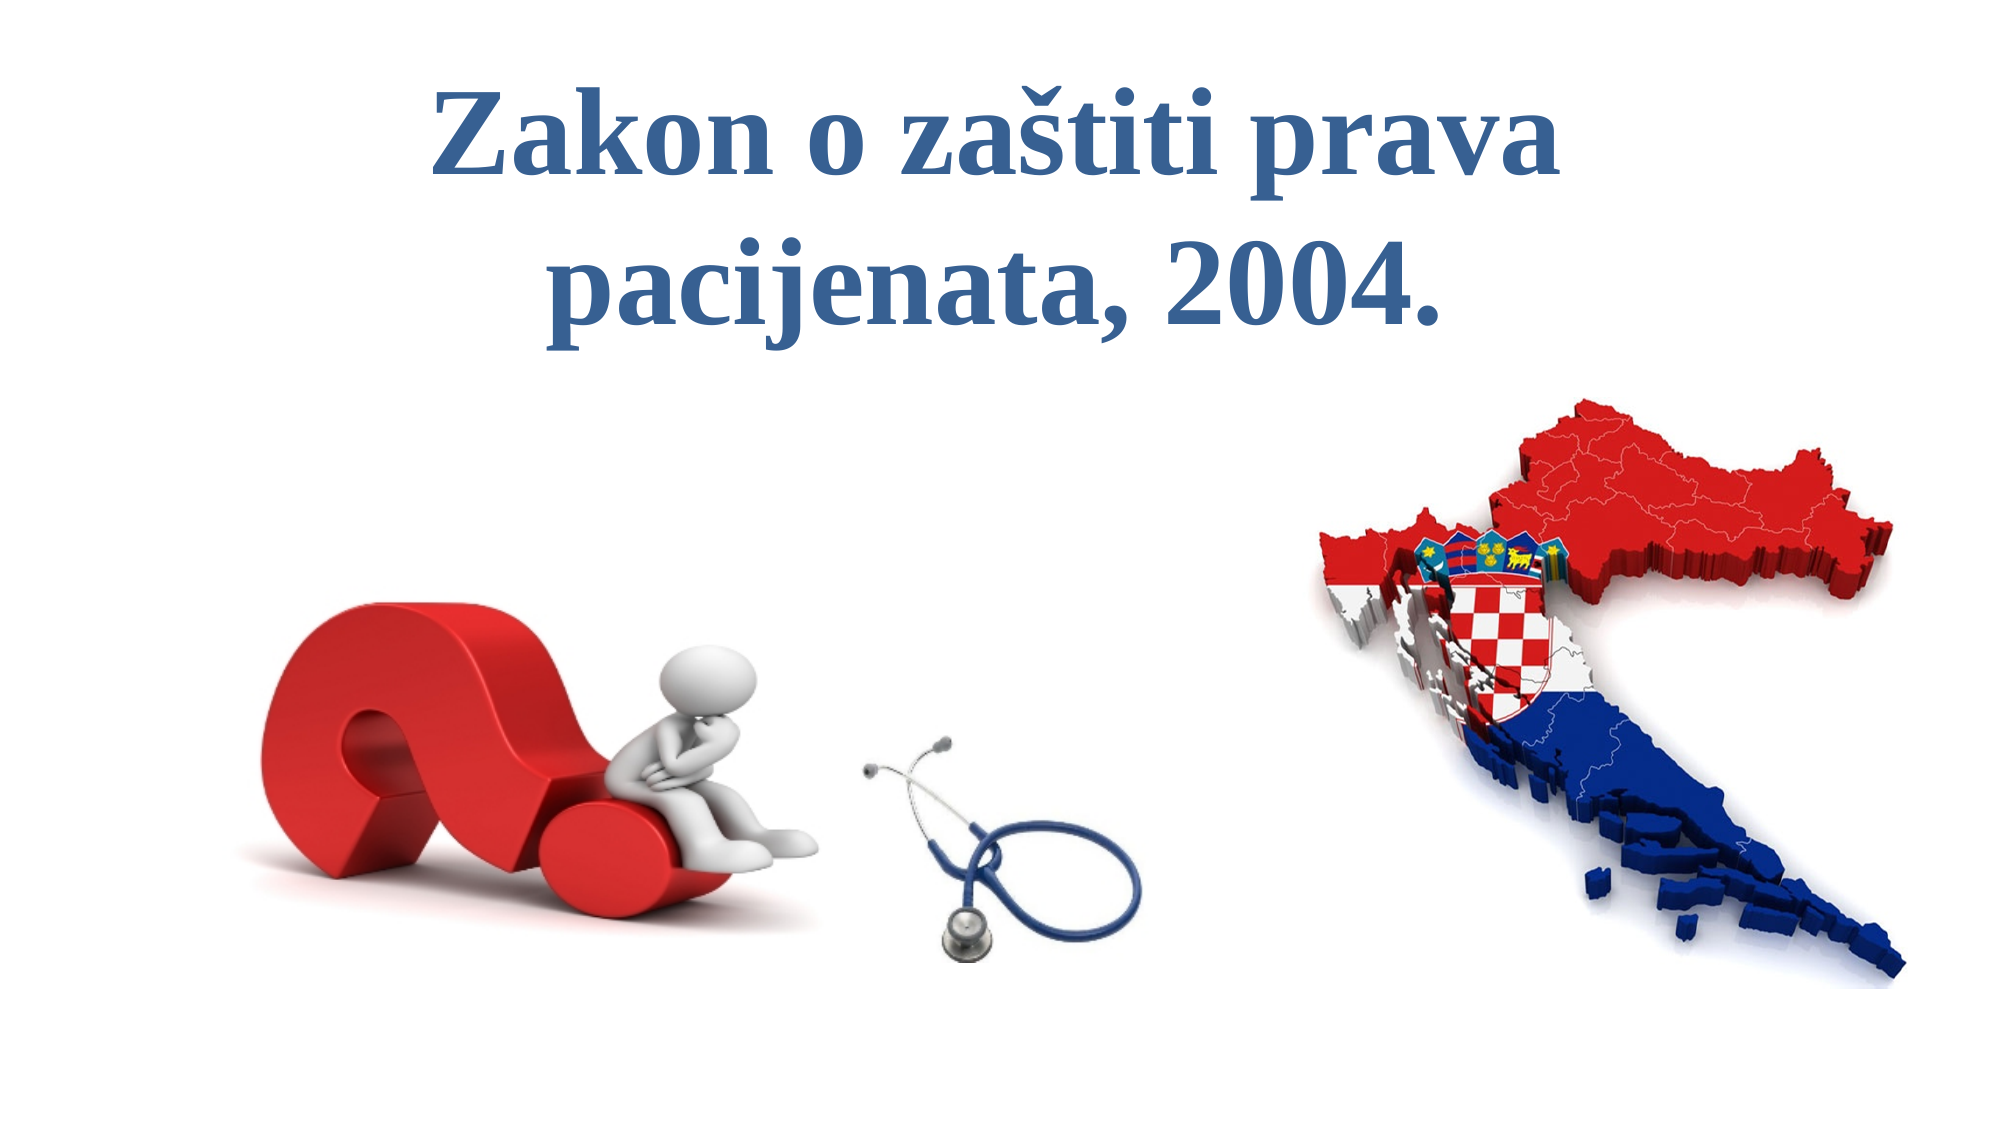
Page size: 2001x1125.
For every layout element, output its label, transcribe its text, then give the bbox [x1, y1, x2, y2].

picture [172, 396, 2000, 989]
title Zakon o zaštiti prava pacijenata, 2004. [320, 35, 1671, 365]
